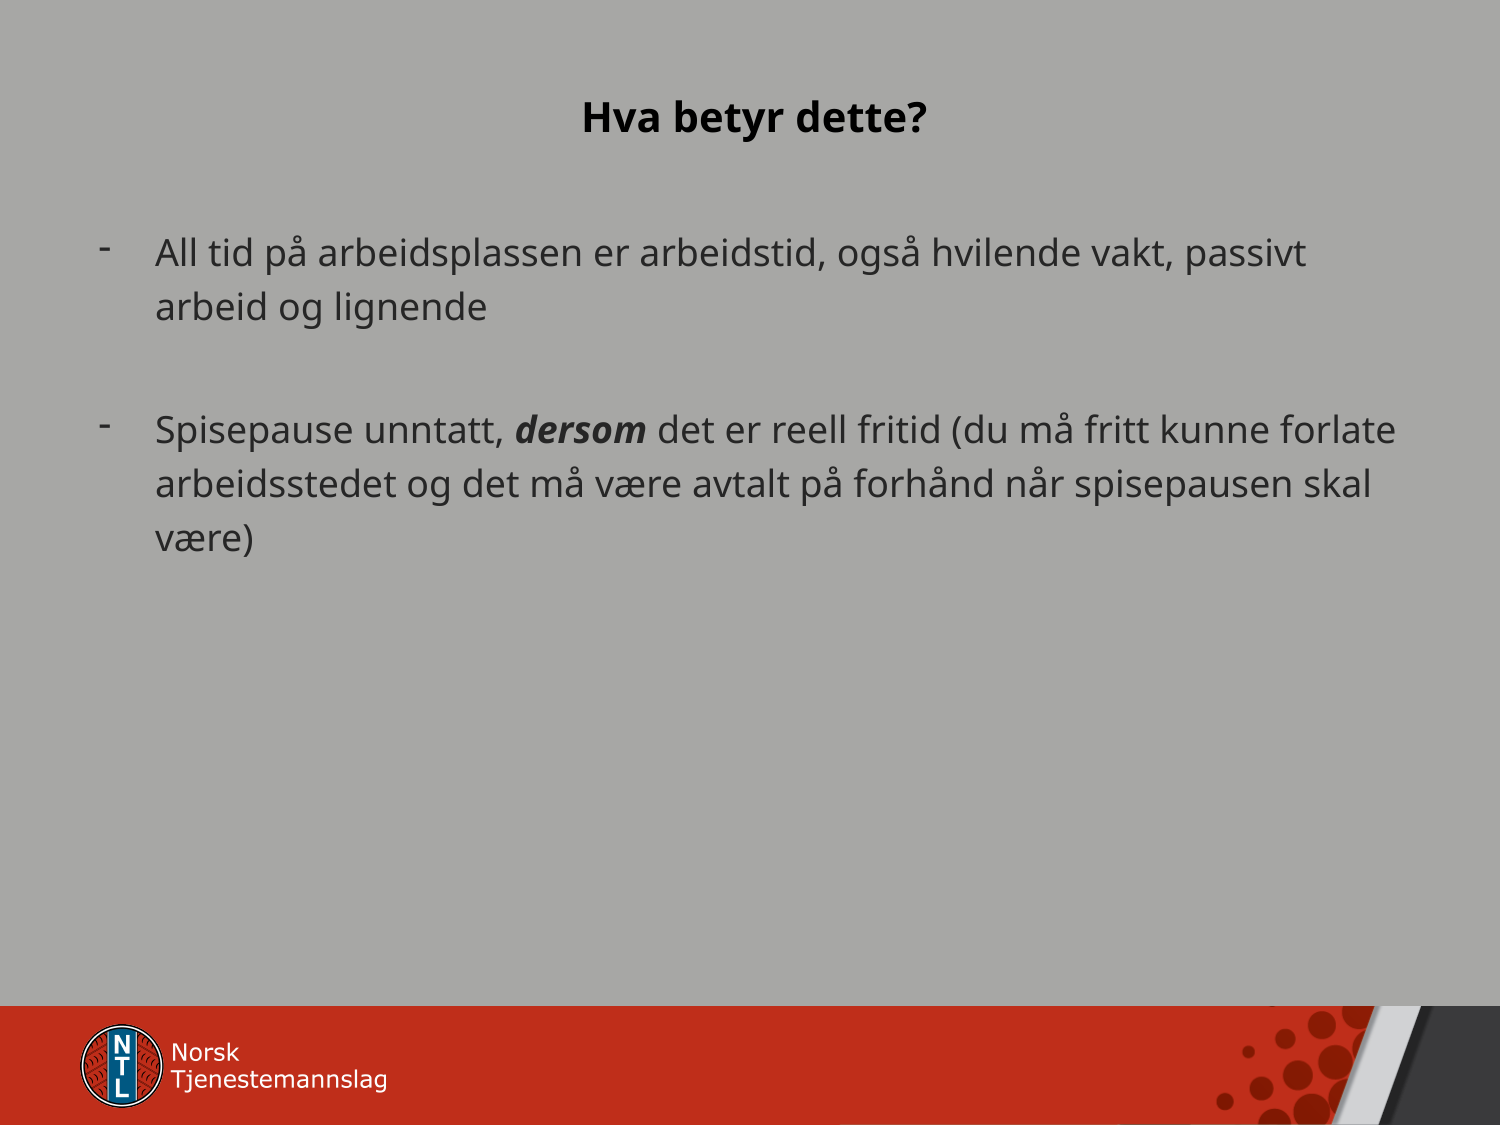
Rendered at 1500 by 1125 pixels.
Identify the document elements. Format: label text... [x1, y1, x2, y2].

list All tid på arbeidsplassen er arbeidstid, også hvilende vakt, passivt arbeid og lignende Spisepause unntatt, dersom det er reell fritid (du må fritt kunne forlate arbeidsstedet og det må være avtalt på forhånd når spisepausen skal være) [83, 212, 1426, 935]
title Hva betyr dette? [83, 44, 1426, 187]
picture [0, 1006, 1500, 1125]
